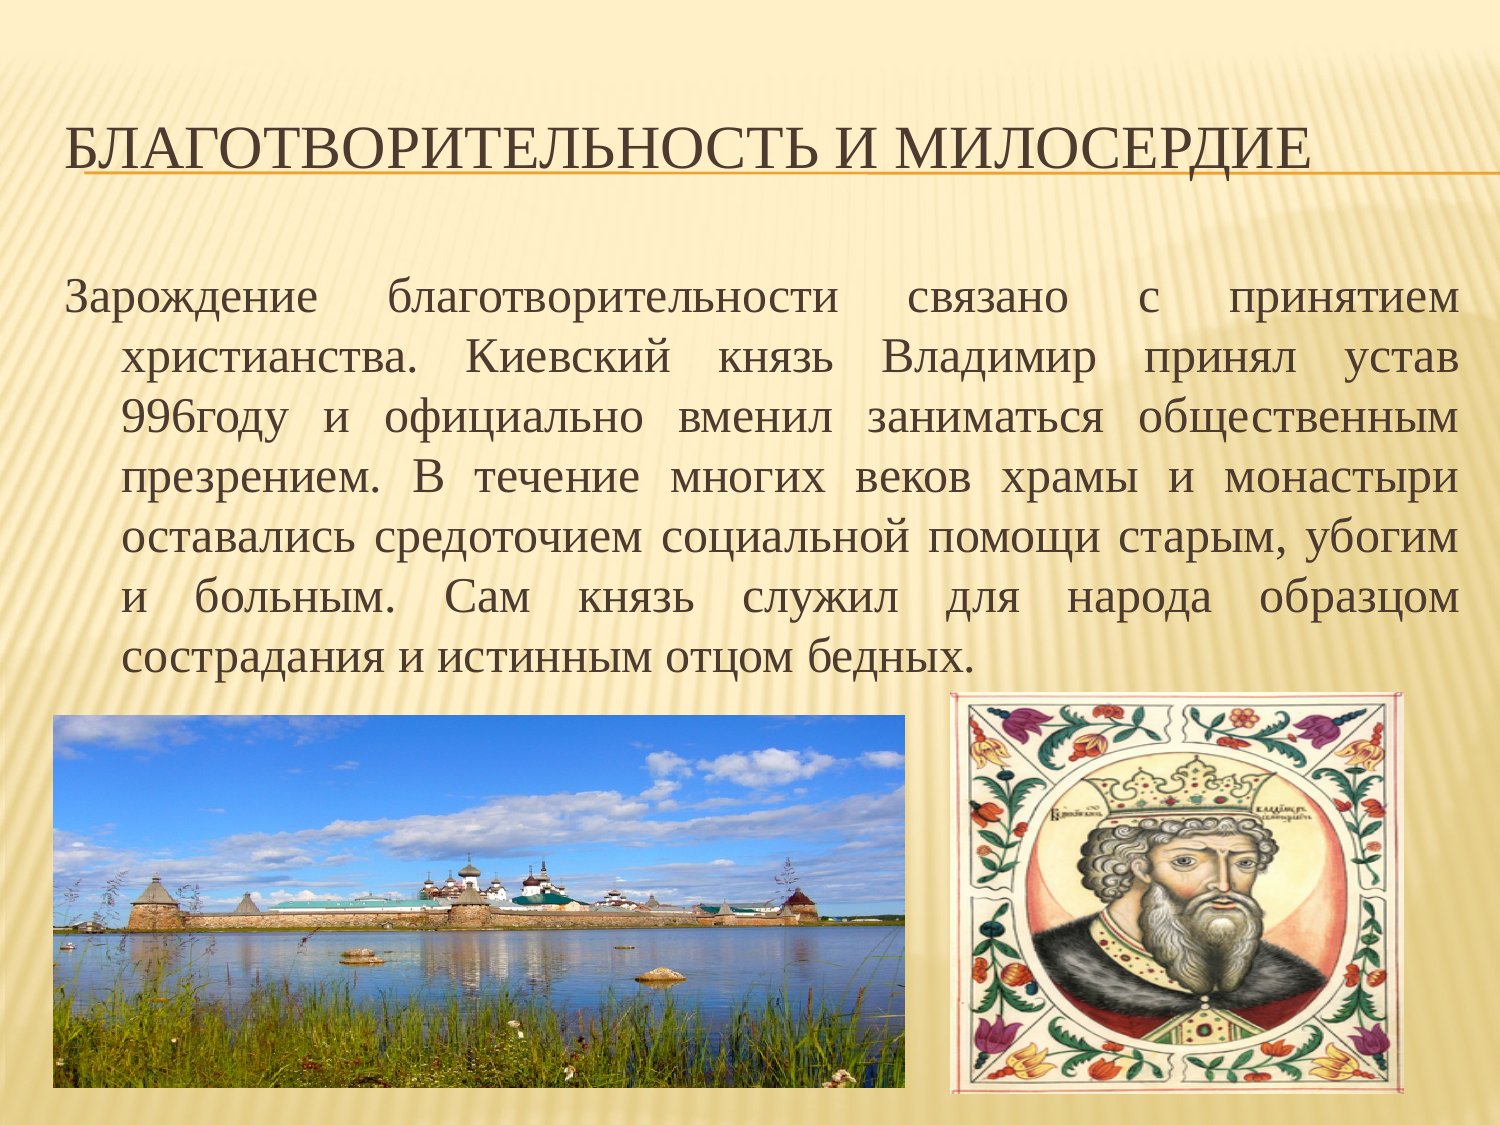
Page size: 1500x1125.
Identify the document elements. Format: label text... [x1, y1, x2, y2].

picture [950, 692, 1404, 1095]
title Благотворительность и милосердие [50, 75, 1475, 213]
picture [52, 715, 905, 1088]
list Зарождение благотворительности связано с принятием христианства. Киевский князь Владимир принял устав 996году и официально вменил заниматься общественным презрением. В течение многих веков храмы и монастыри оставались средоточием социальной помощи старым, убогим и больным. Сам князь служил для народа образцом сострадания и истинным отцом бедных. [50, 254, 1475, 998]
